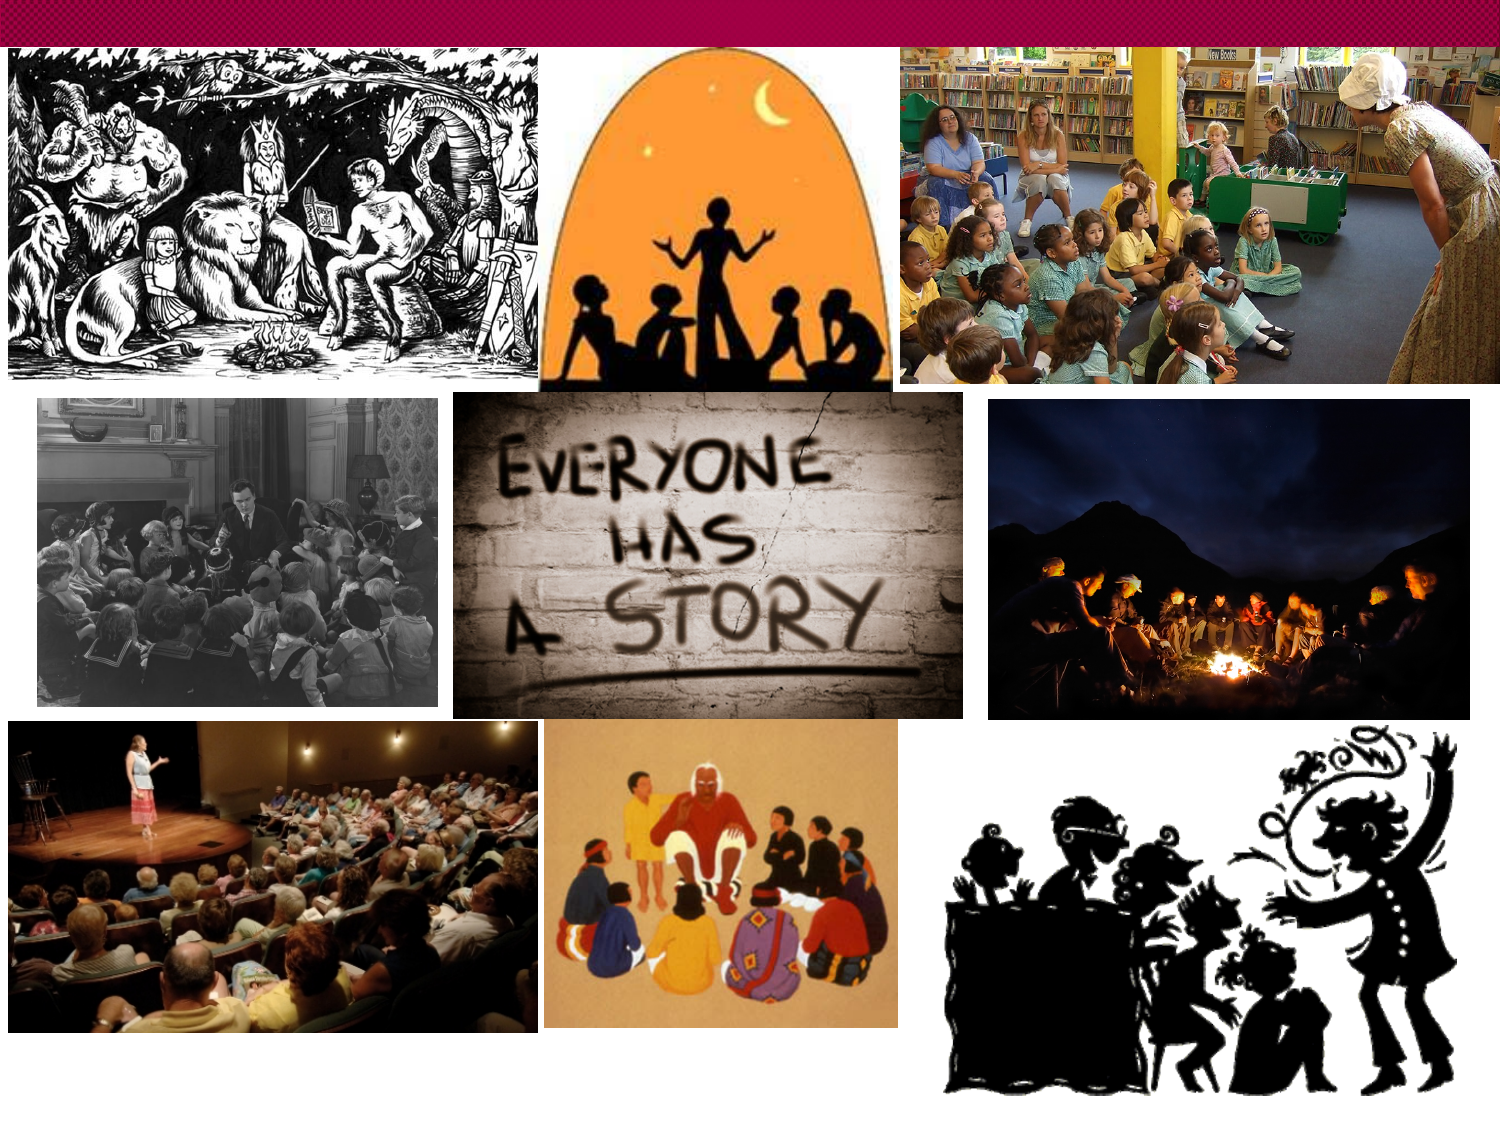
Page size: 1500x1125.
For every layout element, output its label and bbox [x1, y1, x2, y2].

picture [0, 0, 1500, 719]
picture [942, 724, 1457, 1096]
list [544, 727, 898, 1029]
picture [37, 397, 439, 707]
picture [7, 720, 539, 1034]
picture [987, 398, 1470, 720]
